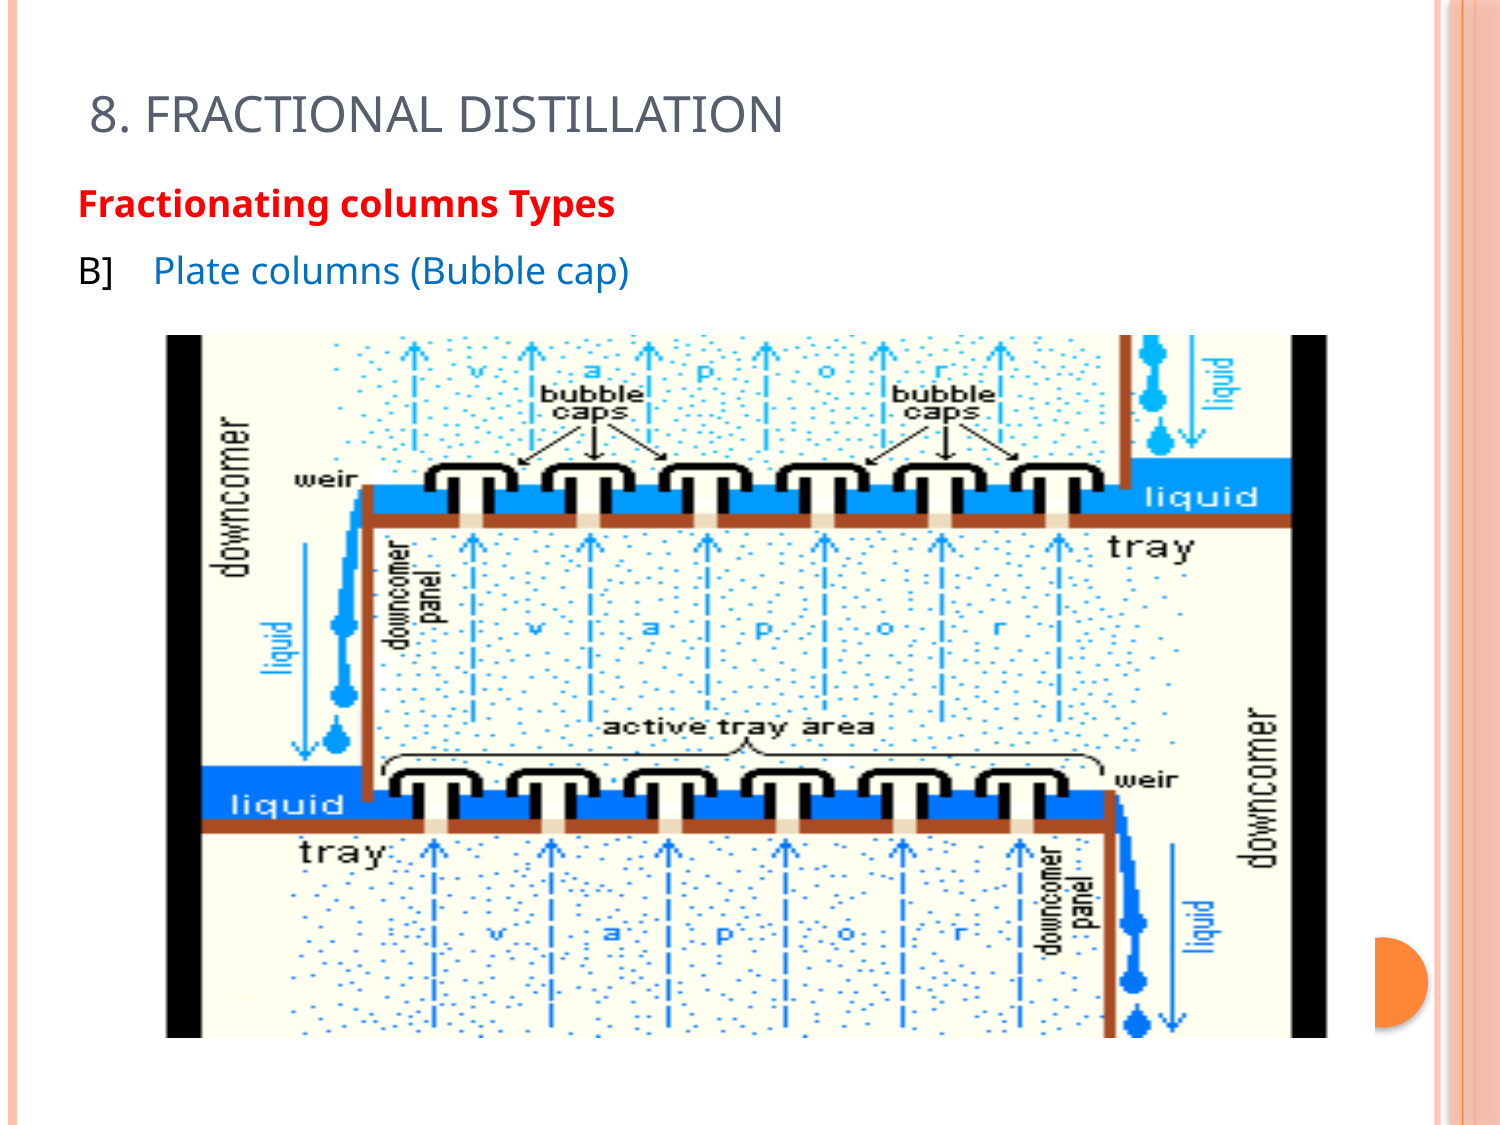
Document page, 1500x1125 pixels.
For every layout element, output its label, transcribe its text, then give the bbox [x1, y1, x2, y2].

picture [124, 335, 1376, 1038]
title 8. Fractional Distillation [75, 45, 1300, 149]
text_box Fractionating columns Types B] Plate columns (Bubble cap) [62, 149, 1388, 300]
